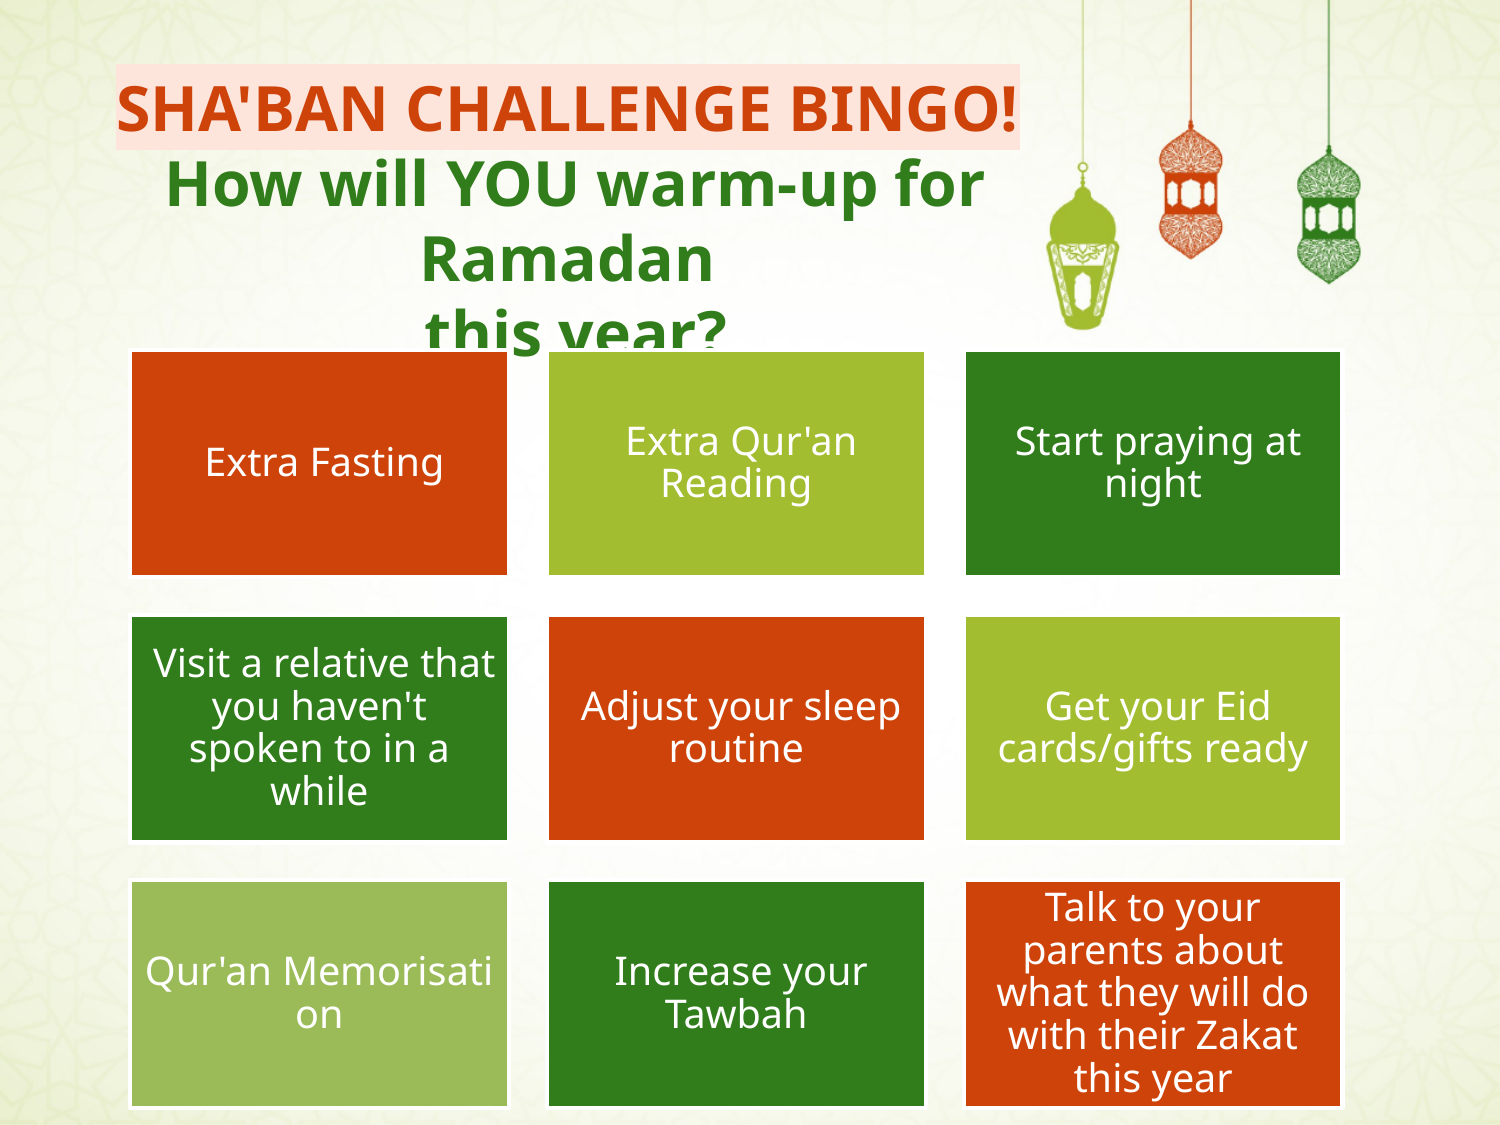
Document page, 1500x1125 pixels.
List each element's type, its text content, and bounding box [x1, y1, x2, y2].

title SHA'BAN CHALLENGE BINGO! How will YOU warm-up for Ramadan this year? [100, 162, 1036, 348]
picture [0, 0, 1500, 1125]
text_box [29, 349, 1444, 1109]
